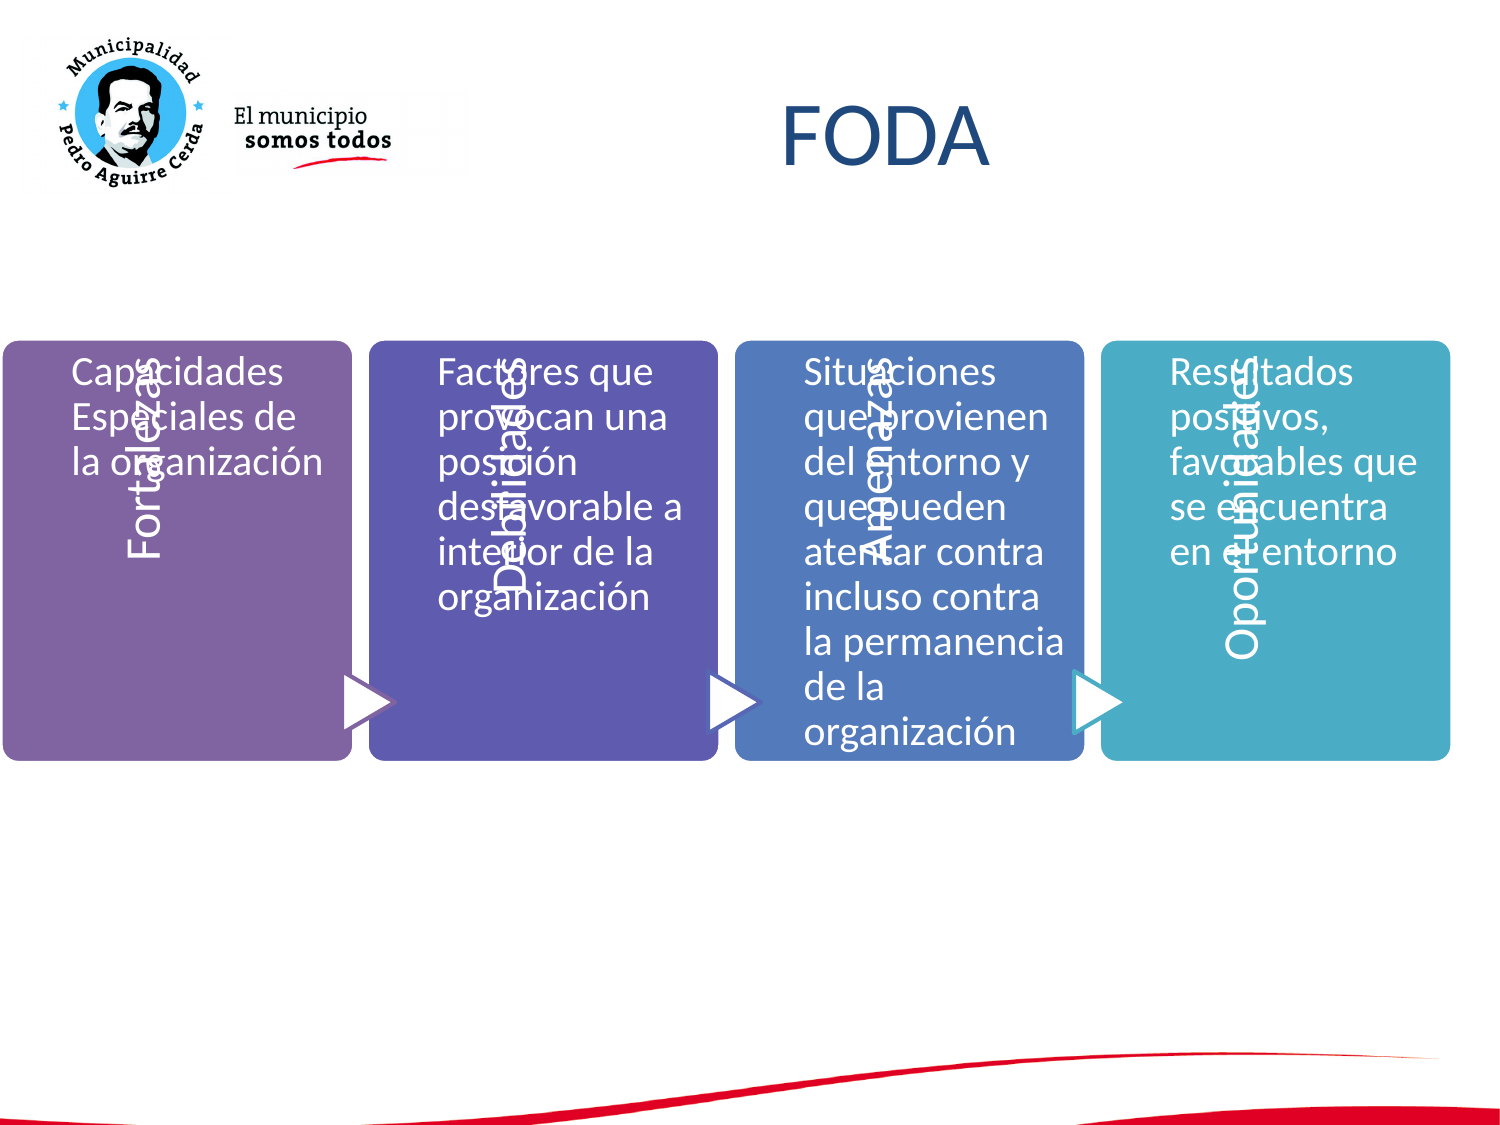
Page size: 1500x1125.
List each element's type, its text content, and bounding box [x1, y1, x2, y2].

text_box FODA [235, 35, 1500, 223]
picture [0, 1052, 1500, 1125]
picture [23, 34, 235, 46]
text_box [0, 46, 1454, 1055]
